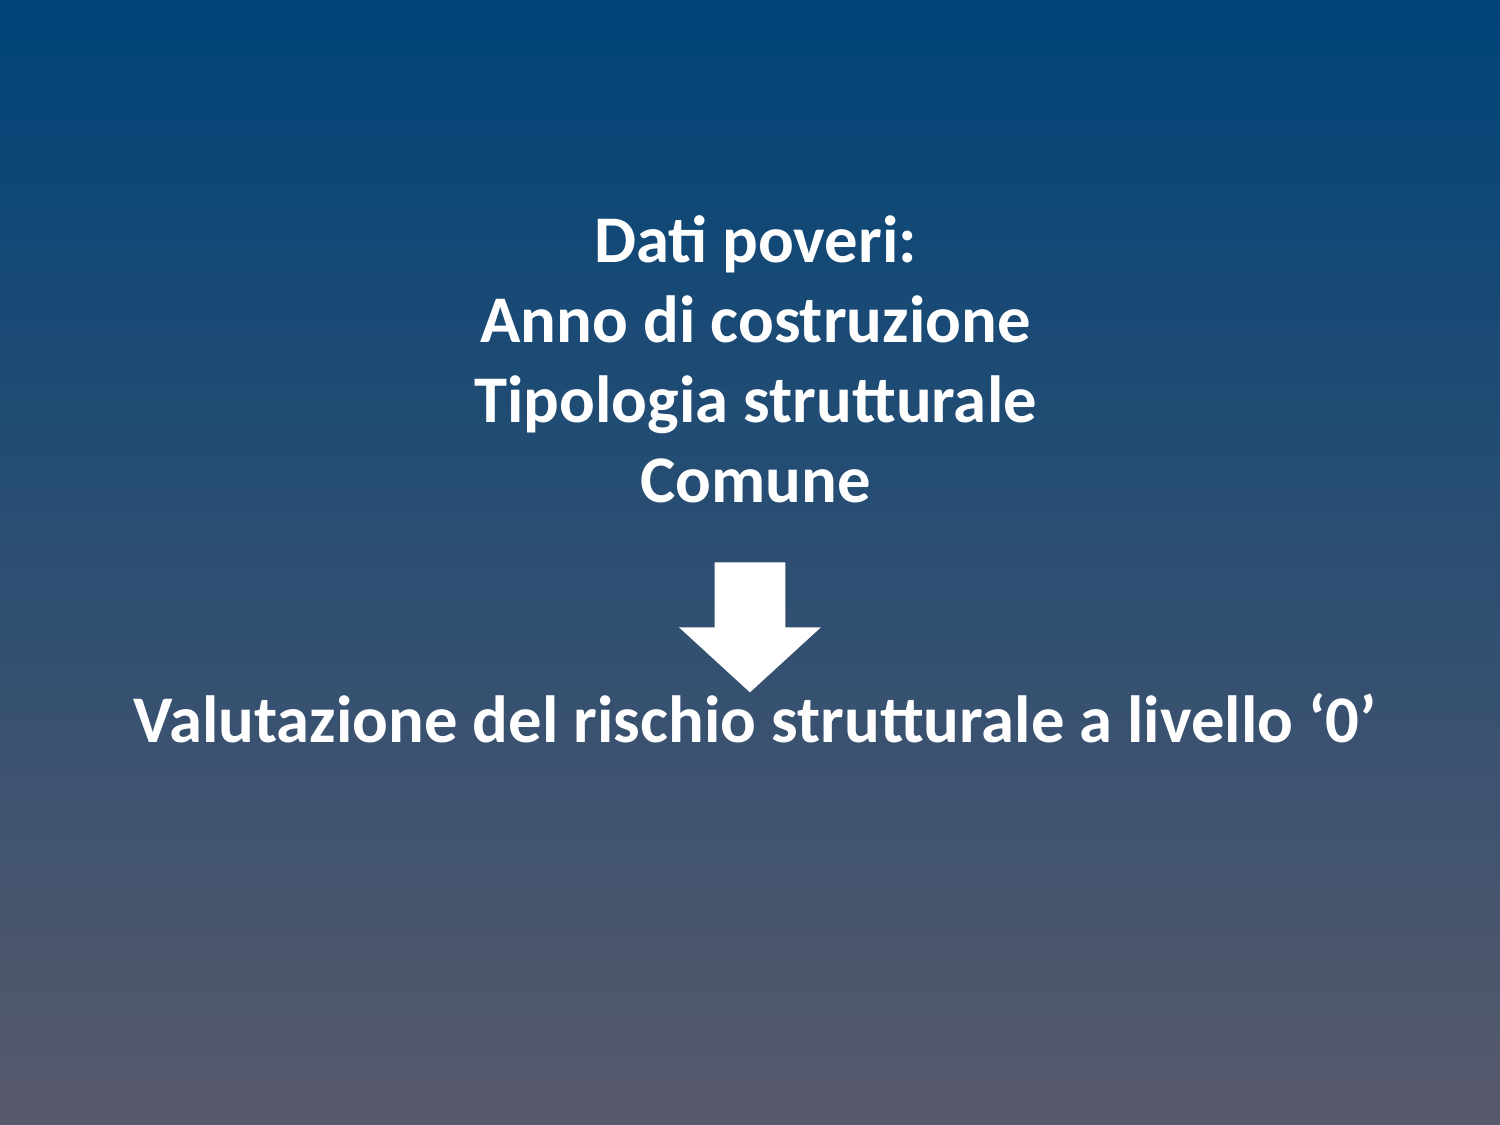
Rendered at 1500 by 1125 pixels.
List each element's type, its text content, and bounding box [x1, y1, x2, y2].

text_box Dati poveri: Anno di costruzione Tipologia strutturale Comune Valutazione del rischio strutturale a livello ‘0’ [64, 196, 1447, 757]
text_box [679, 562, 821, 693]
